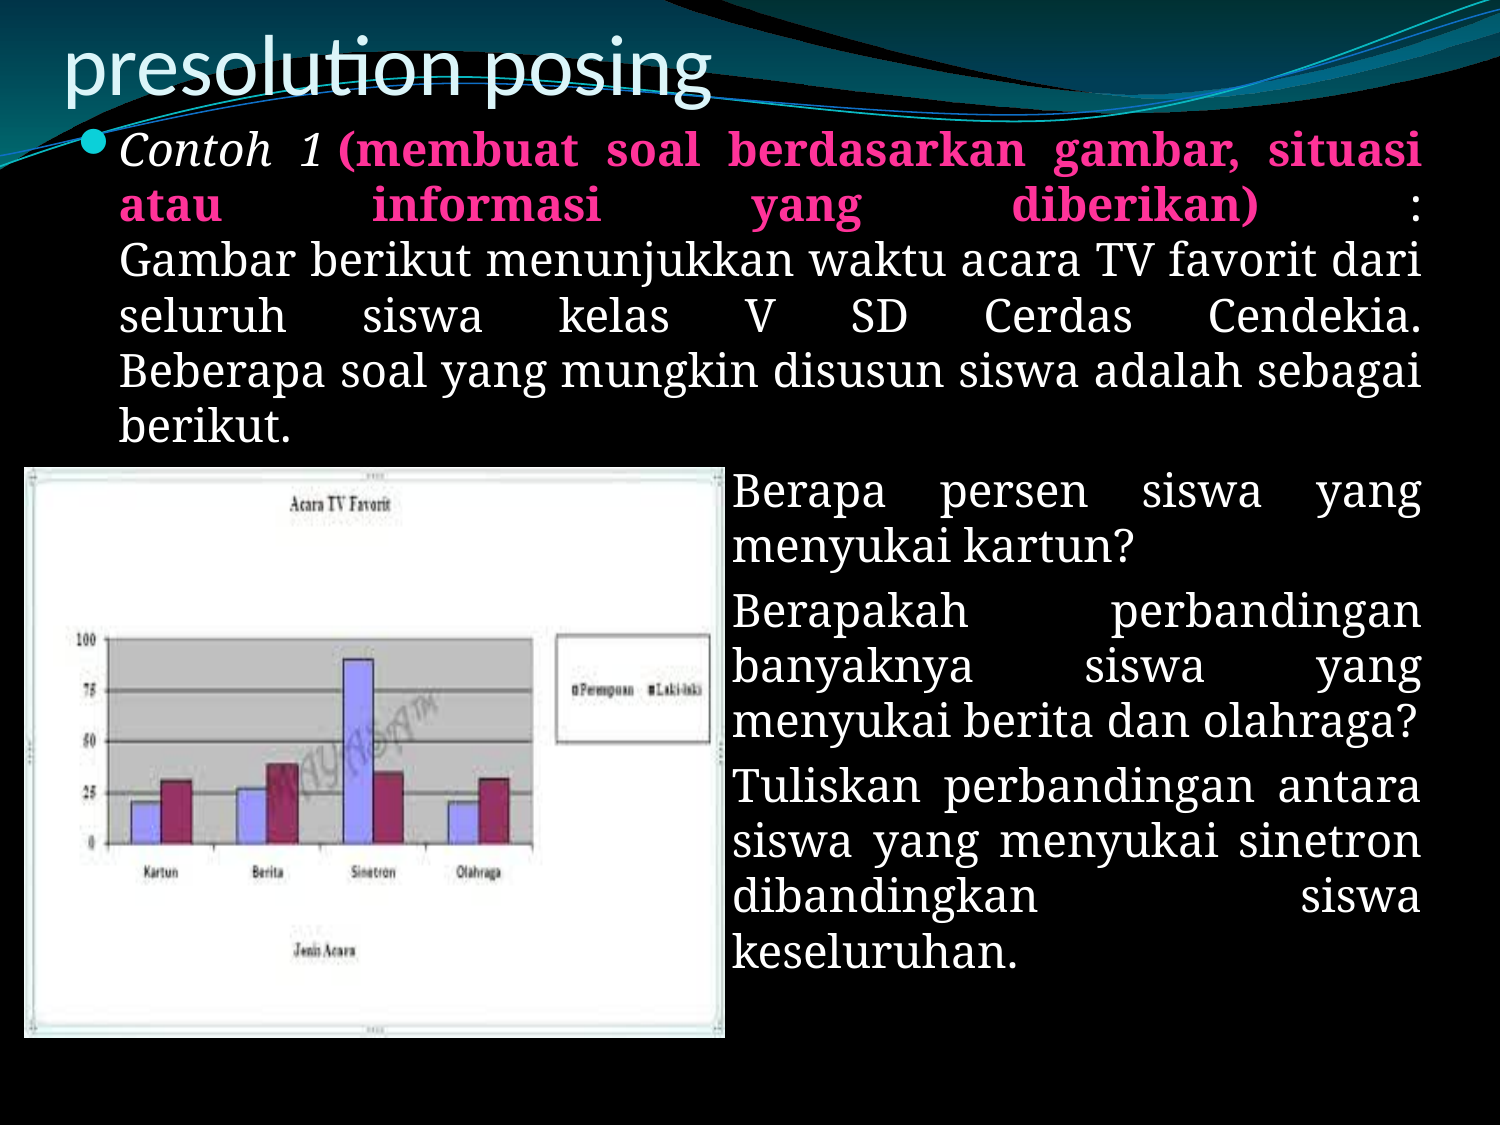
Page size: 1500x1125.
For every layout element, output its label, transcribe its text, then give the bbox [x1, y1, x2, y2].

picture [24, 466, 726, 1038]
title presolution posing [62, 0, 1425, 112]
list Contoh 1 (membuat soal berdasarkan gambar, situasi atau informasi yang diberikan) : Gambar berikut menunjukkan waktu acara TV favorit dari seluruh siswa kelas V SD Cerdas Cendekia. Beberapa soal yang mungkin disusun siswa adalah sebagai berikut. Berapa persen siswa yang menyukai kartun? Berapakah perbandingan banyaknya siswa yang menyukai berita dan olahraga? Tuliskan perbandingan antara siswa yang menyukai sinetron dibandingkan siswa keseluruhan. [62, 112, 1438, 1050]
